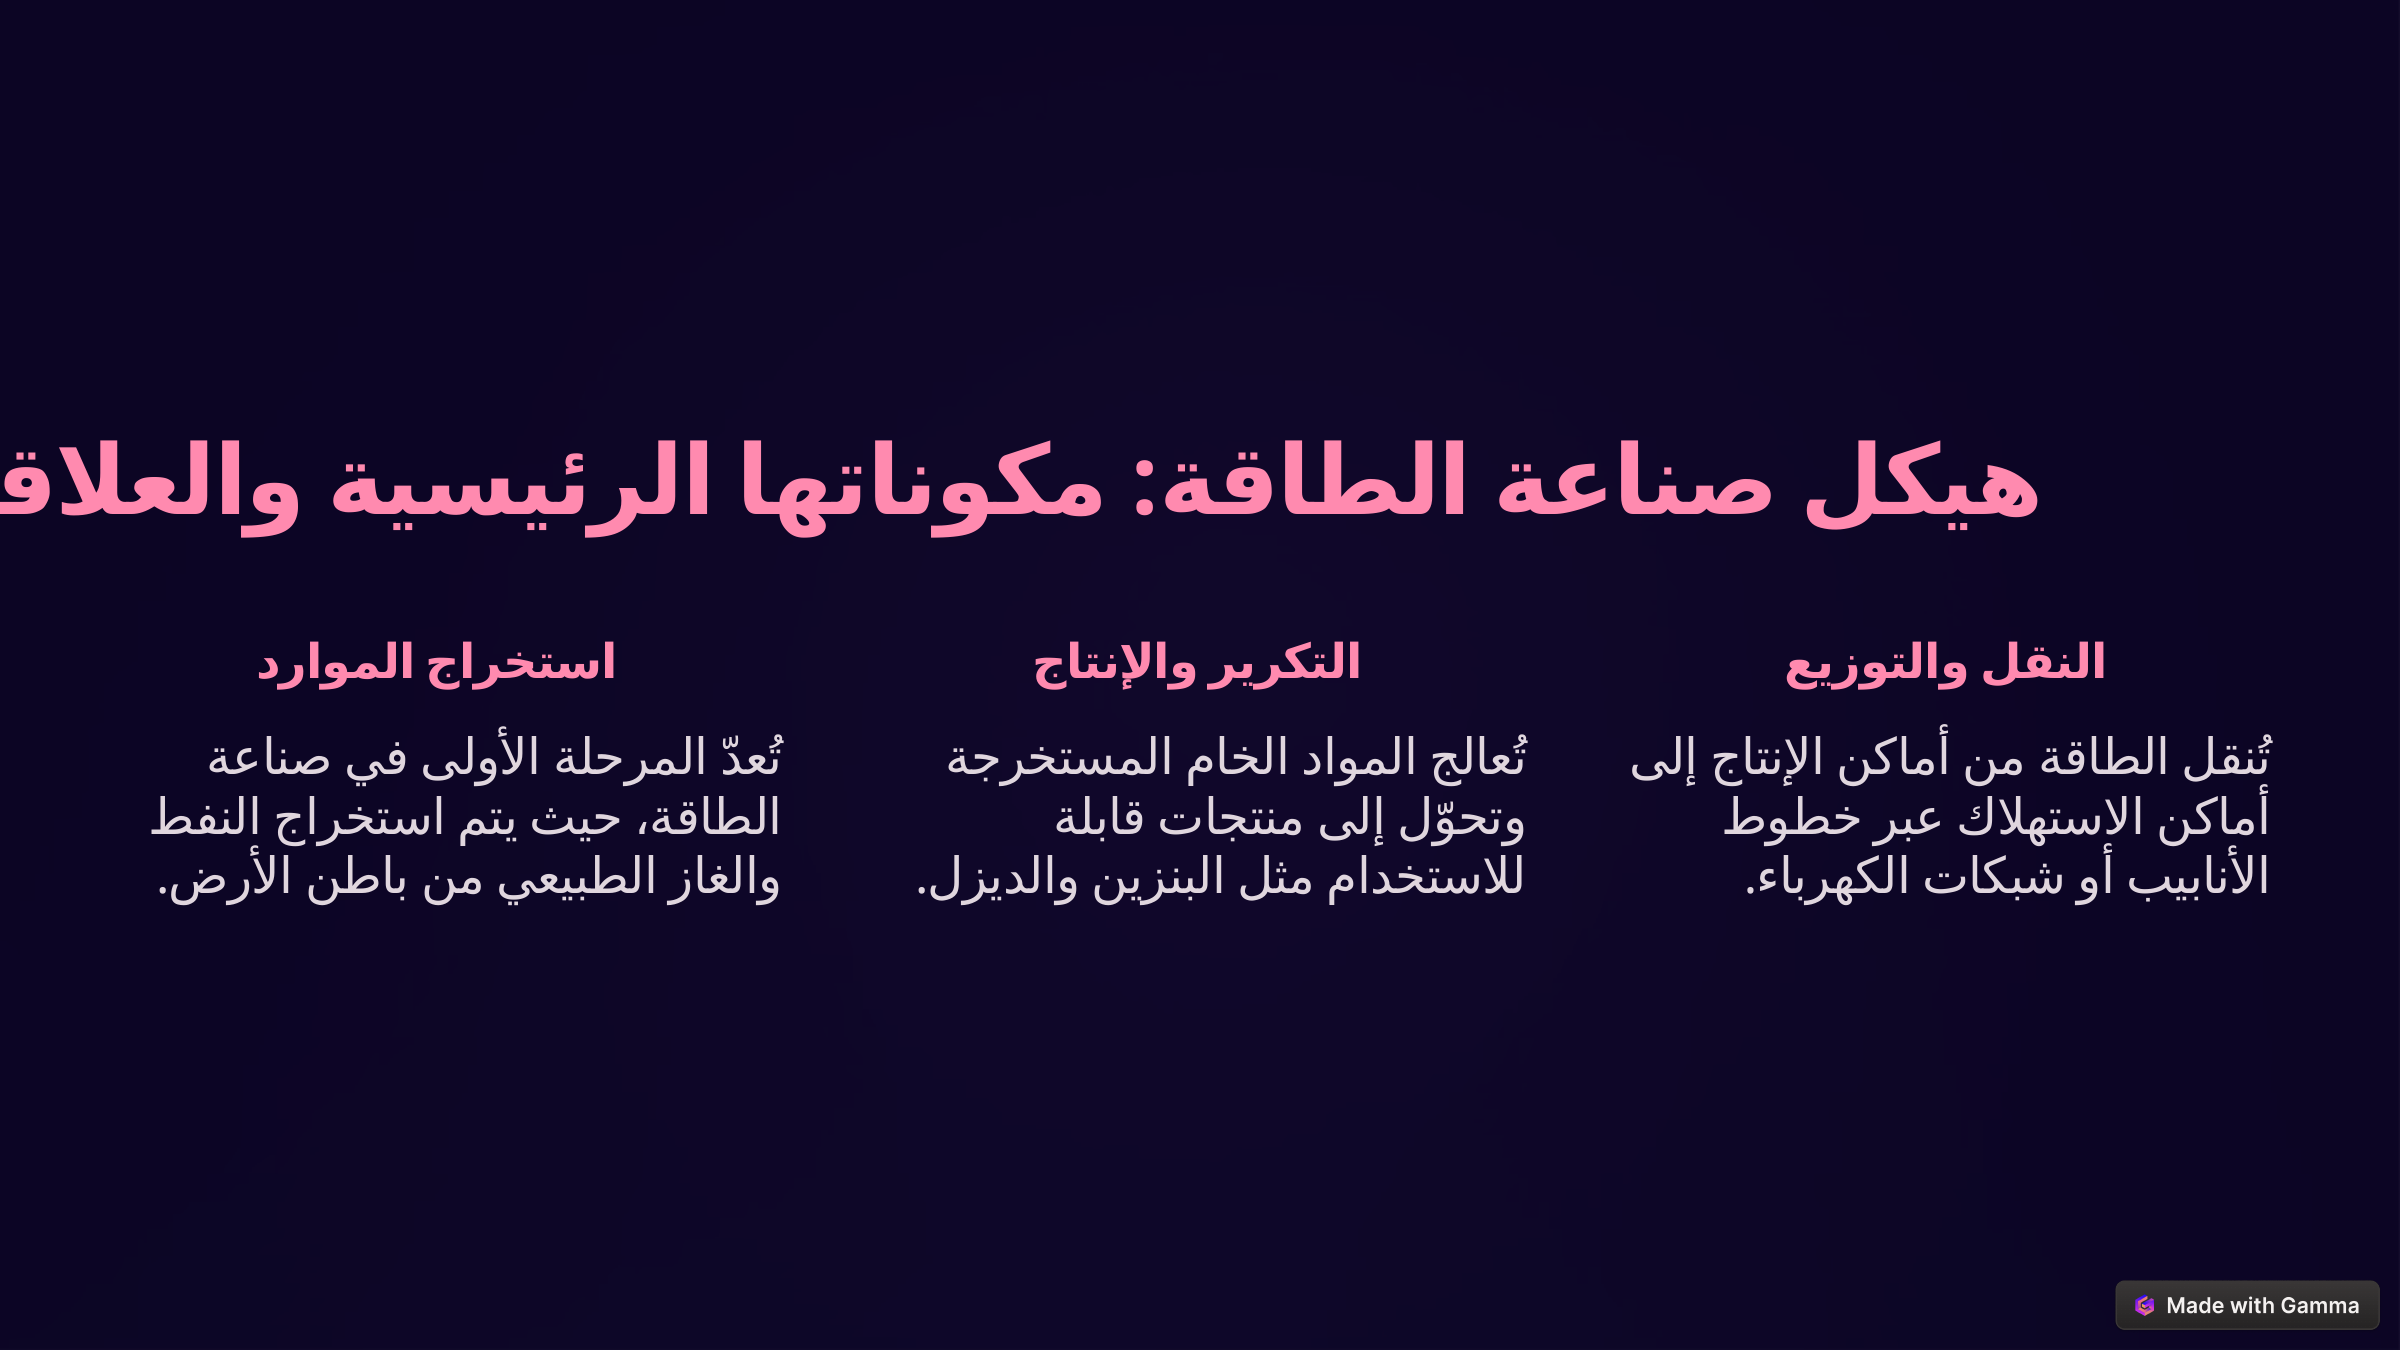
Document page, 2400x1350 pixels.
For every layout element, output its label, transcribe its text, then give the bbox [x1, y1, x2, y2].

picture [2106, 1271, 2389, 1339]
text_box تُنقل الطاقة من أماكن الإنتاج إلى أماكن الاستهلاك عبر خطوط الأنابيب أو شبكات الكهرباء. [1619, 725, 2272, 905]
text_box تُعدّ المرحلة الأولى في صناعة الطاقة، حيث يتم استخراج النفط والغاز الطبيعي من باطن الأرض. [130, 725, 783, 905]
text_box استخراج الموارد [130, 627, 619, 689]
text_box التكرير والإنتاج [874, 627, 1364, 689]
text_box النقل والتوزيع [1619, 627, 2108, 689]
text_box تُعالج المواد الخام المستخرجة وتحوّل إلى منتجات قابلة للاستخدام مثل البنزين والديزل. [874, 725, 1528, 845]
text_box هيكل صناعة الطاقة: مكوناتها الرئيسية والعلاقات بينها [130, 412, 2045, 535]
